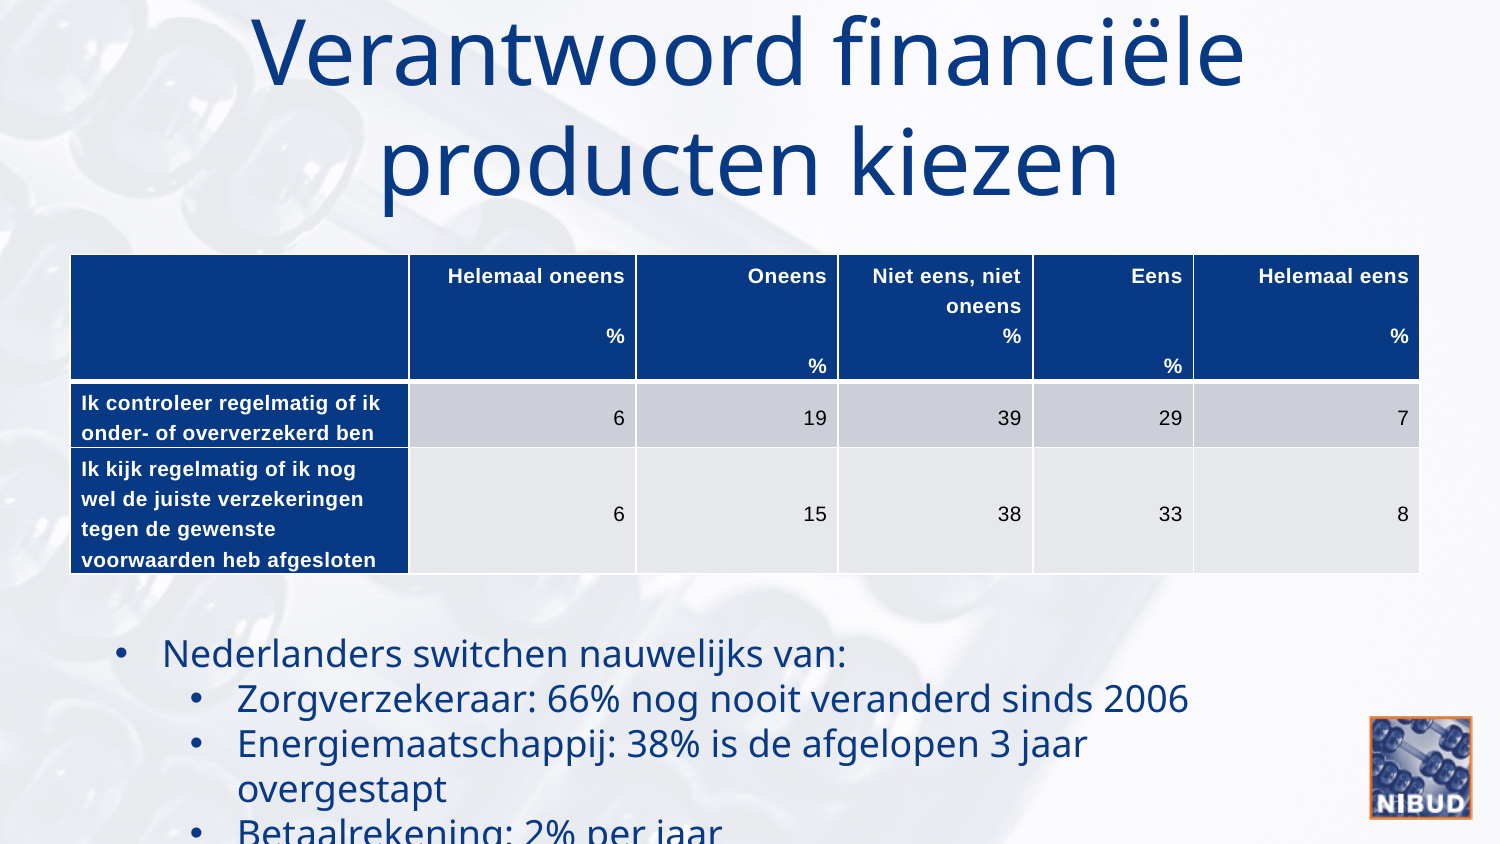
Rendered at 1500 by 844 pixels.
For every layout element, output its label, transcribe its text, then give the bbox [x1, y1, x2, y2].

table_header Helemaal eens % [1194, 255, 1419, 379]
table_header Niet eens, niet oneens % [839, 255, 1032, 379]
table_cell 7 [1194, 384, 1419, 447]
table_header Helemaal oneens % [410, 255, 635, 379]
table_cell 19 [637, 384, 837, 447]
table_header Oneens % [637, 255, 837, 379]
table_cell 8 [1194, 448, 1419, 573]
table_header [71, 255, 408, 379]
title Verantwoord financiële producten kiezen [74, 33, 1426, 175]
text_box Nederlanders switchen nauwelijks van: Zorgverzekeraar: 66% nog nooit veranderd sinds 2006 Energiemaatschappij: 38% is de afgelopen 3 jaar overgestapt Betaalrekening: 2% per jaar [100, 622, 1306, 844]
table_cell 33 [1034, 448, 1193, 573]
table_cell 6 [410, 384, 635, 447]
table_cell 15 [637, 448, 837, 573]
table_cell 39 [839, 384, 1032, 447]
table_cell Ik kijk regelmatig of ik nog wel de juiste verzekeringen tegen de gewenste voorwaarden heb afgesloten [71, 448, 408, 573]
table_cell 38 [839, 448, 1032, 573]
picture [0, 0, 1500, 844]
table_cell Ik controleer regelmatig of ik onder- of oververzekerd ben [71, 384, 408, 447]
table_cell 29 [1034, 384, 1193, 447]
table_cell 6 [410, 448, 635, 573]
table_header Eens % [1034, 255, 1193, 379]
